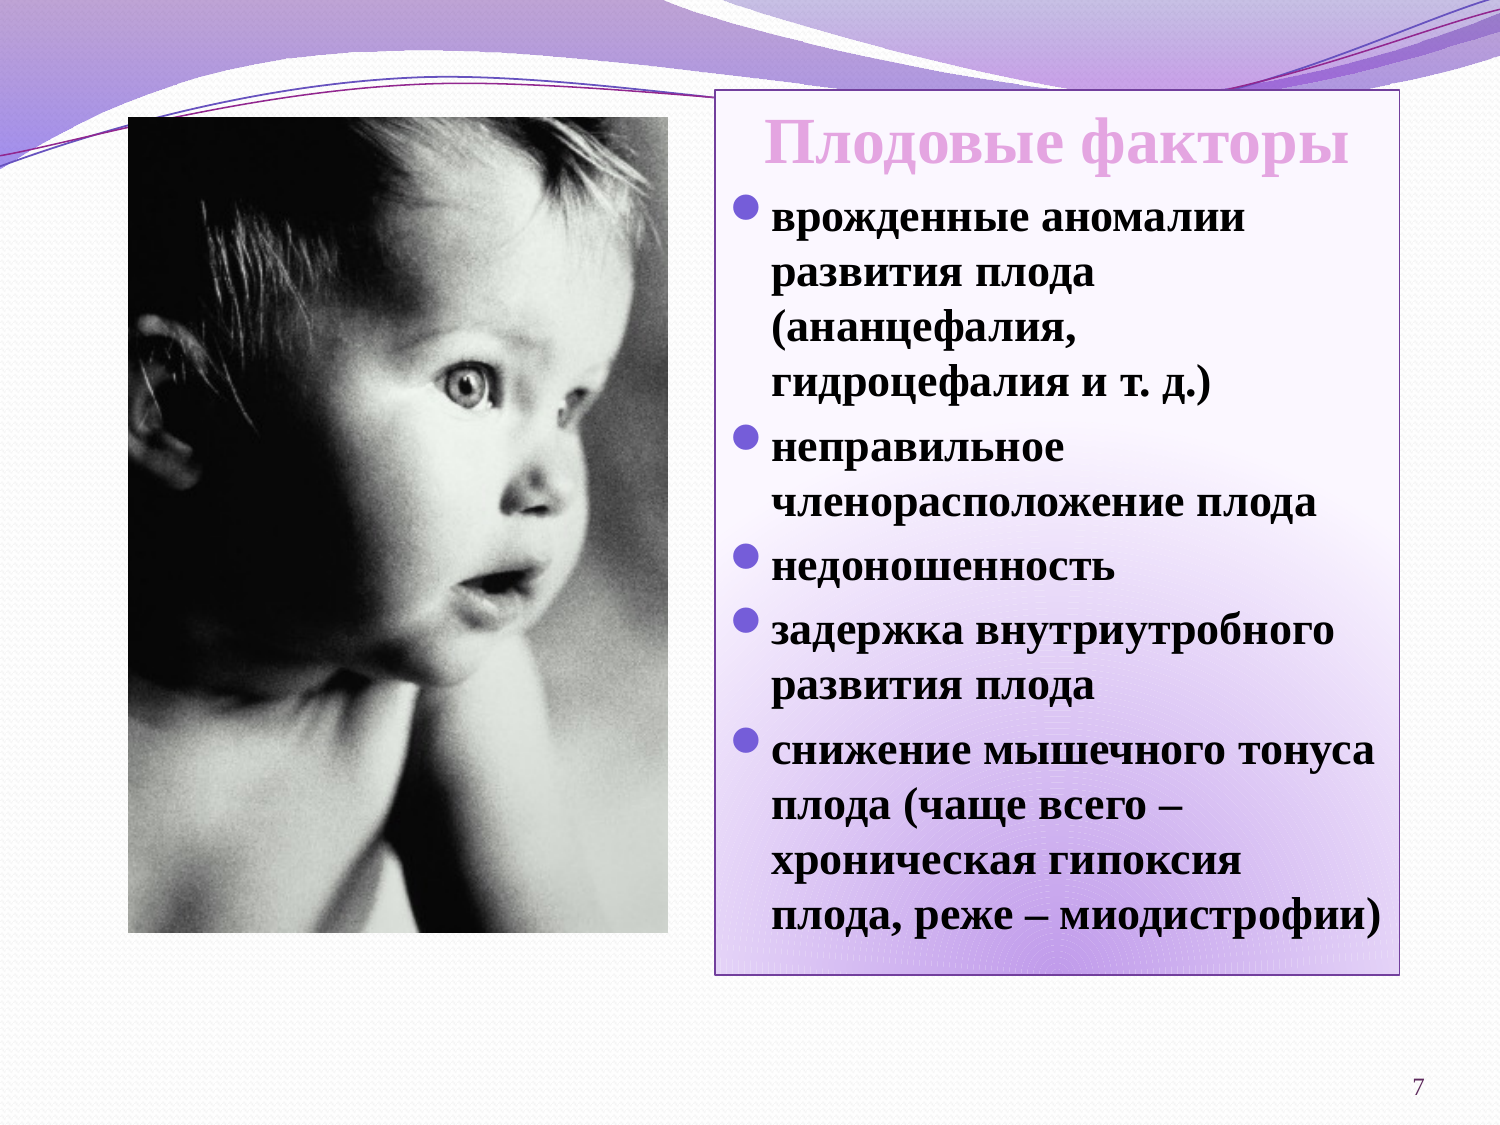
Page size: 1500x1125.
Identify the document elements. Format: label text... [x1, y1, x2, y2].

list Плодовые факторы врожденные аномалии развития плода (ананцефалия, гидроцефалия и т. д.) неправильное членорасположение плода недоношенность задержка внутриутробного развития плода снижение мышечного тонуса плода (чаще всего – хроническая гипоксия плода, реже – миодистрофии) [714, 89, 1400, 976]
slide_number 7 [1074, 1025, 1425, 1100]
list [128, 116, 668, 933]
